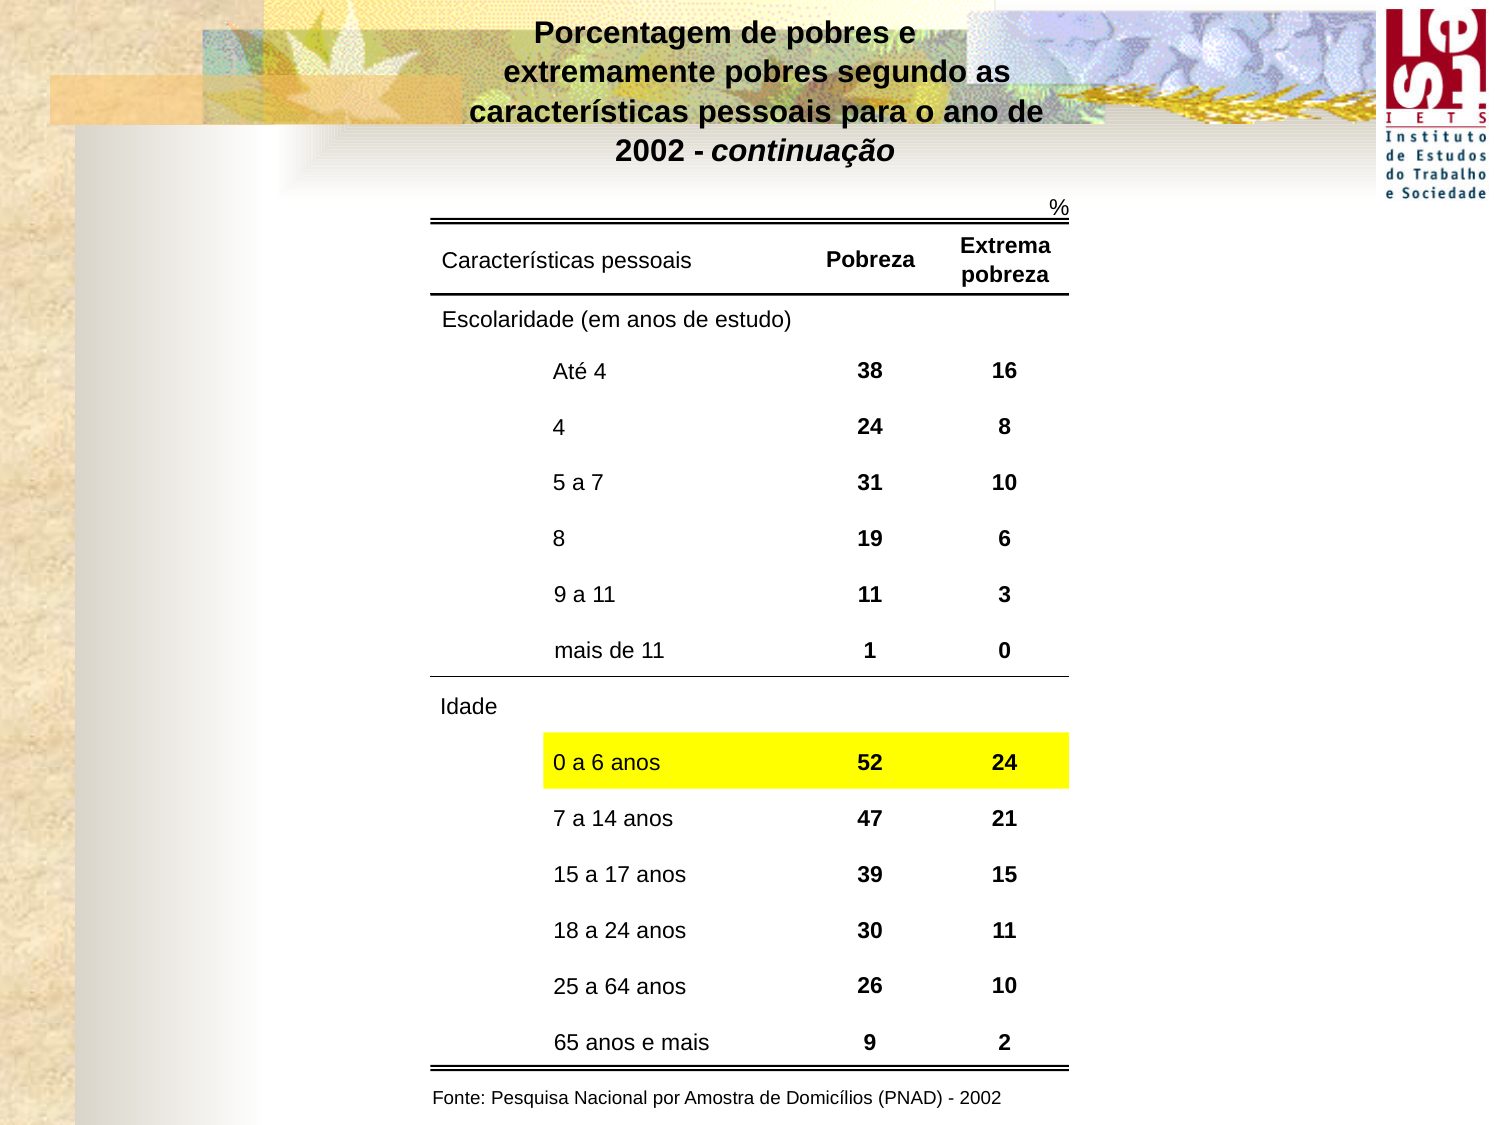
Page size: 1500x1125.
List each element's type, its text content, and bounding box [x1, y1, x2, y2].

text_box pobreza [961, 259, 1050, 287]
text_box Até 4 [552, 356, 607, 384]
text_box Fonte: Pesquisa Nacional por Amostra de Domicílios (PNAD) - 2002 [432, 1085, 1002, 1109]
text_box Porcentagem de pobres e [533, 12, 926, 50]
text_box 7 a 14 anos [553, 803, 674, 832]
text_box 2 [998, 1027, 1012, 1055]
text_box 24 [857, 411, 883, 439]
text_box continuação [711, 130, 896, 168]
text_box 24 [991, 747, 1018, 775]
text_box 0 a 6 anos [553, 747, 661, 776]
text_box 16 [991, 355, 1018, 384]
text_box 11 [857, 579, 883, 607]
text_box 8 [552, 523, 566, 552]
text_box 15 [991, 859, 1018, 887]
text_box 1 [863, 635, 877, 663]
text_box 9 [863, 1027, 877, 1055]
text_box 15 a 17 anos [553, 859, 687, 888]
text_box mais de 11 [554, 635, 666, 664]
text_box 65 anos e mais [553, 1027, 710, 1056]
text_box 11 [992, 915, 1018, 943]
text_box 30 [857, 915, 883, 943]
text_box Idade [440, 691, 498, 720]
text_box 21 [991, 803, 1018, 831]
text_box 2002 - [615, 130, 711, 168]
text_box 38 [857, 355, 883, 384]
text_box 0 [998, 635, 1012, 663]
text_box 18 a 24 anos [553, 915, 687, 944]
text_box Pobreza [826, 244, 916, 273]
text_box Escolaridade (em anos de estudo) [441, 304, 793, 333]
text_box 25 a 64 anos [553, 971, 687, 1000]
text_box 4 [552, 412, 566, 440]
text_box 10 [991, 971, 1018, 999]
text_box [1375, 0, 1500, 209]
text_box [543, 732, 1069, 789]
text_box extremamente pobres segundo as [503, 51, 1021, 89]
text_box 31 [857, 467, 883, 495]
picture [0, 0, 1375, 1125]
text_box 9 a 11 [553, 579, 617, 608]
text_box % [1049, 192, 1070, 220]
text_box Características pessoais [441, 245, 693, 273]
text_box Extrema [960, 230, 1058, 258]
text_box 39 [857, 859, 883, 887]
text_box 3 [998, 579, 1012, 607]
text_box 10 [991, 467, 1018, 495]
text_box 5 a 7 [552, 467, 605, 496]
text_box 6 [998, 523, 1012, 551]
text_box 8 [998, 411, 1012, 439]
text_box 19 [857, 523, 883, 551]
text_box 52 [857, 747, 883, 775]
text_box 47 [857, 803, 883, 831]
text_box 26 [857, 971, 883, 999]
text_box características pessoais para o ano de [469, 90, 1054, 129]
